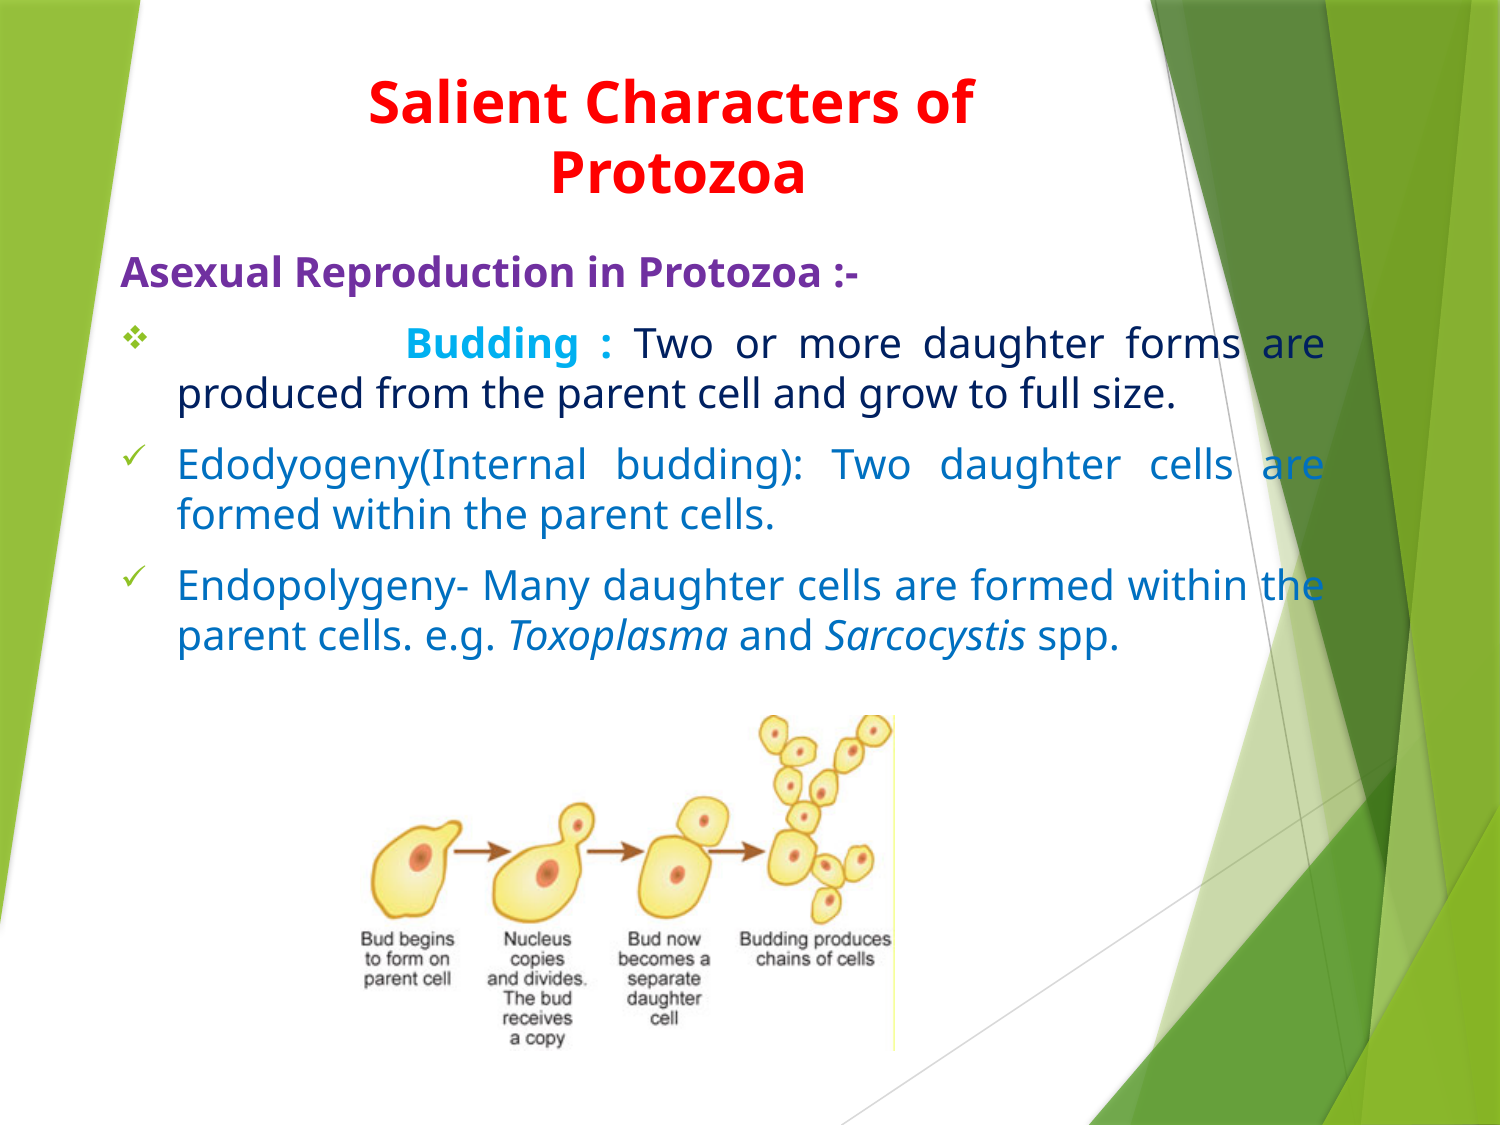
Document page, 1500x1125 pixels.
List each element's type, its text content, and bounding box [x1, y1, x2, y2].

picture [359, 715, 896, 1051]
text_box Salient Characters of Protozoa [147, 57, 1211, 213]
subtitle Asexual Reproduction in Protozoa :- Budding : Two or more daughter forms are produced from the parent cell and grow to full size. Edodyogeny(Internal budding): Two daughter cells are formed within the parent cells. Endopolygeny- Many daughter cells are formed within the parent cells. e.g. Toxoplasma and Sarcocystis spp. [105, 213, 1341, 1090]
